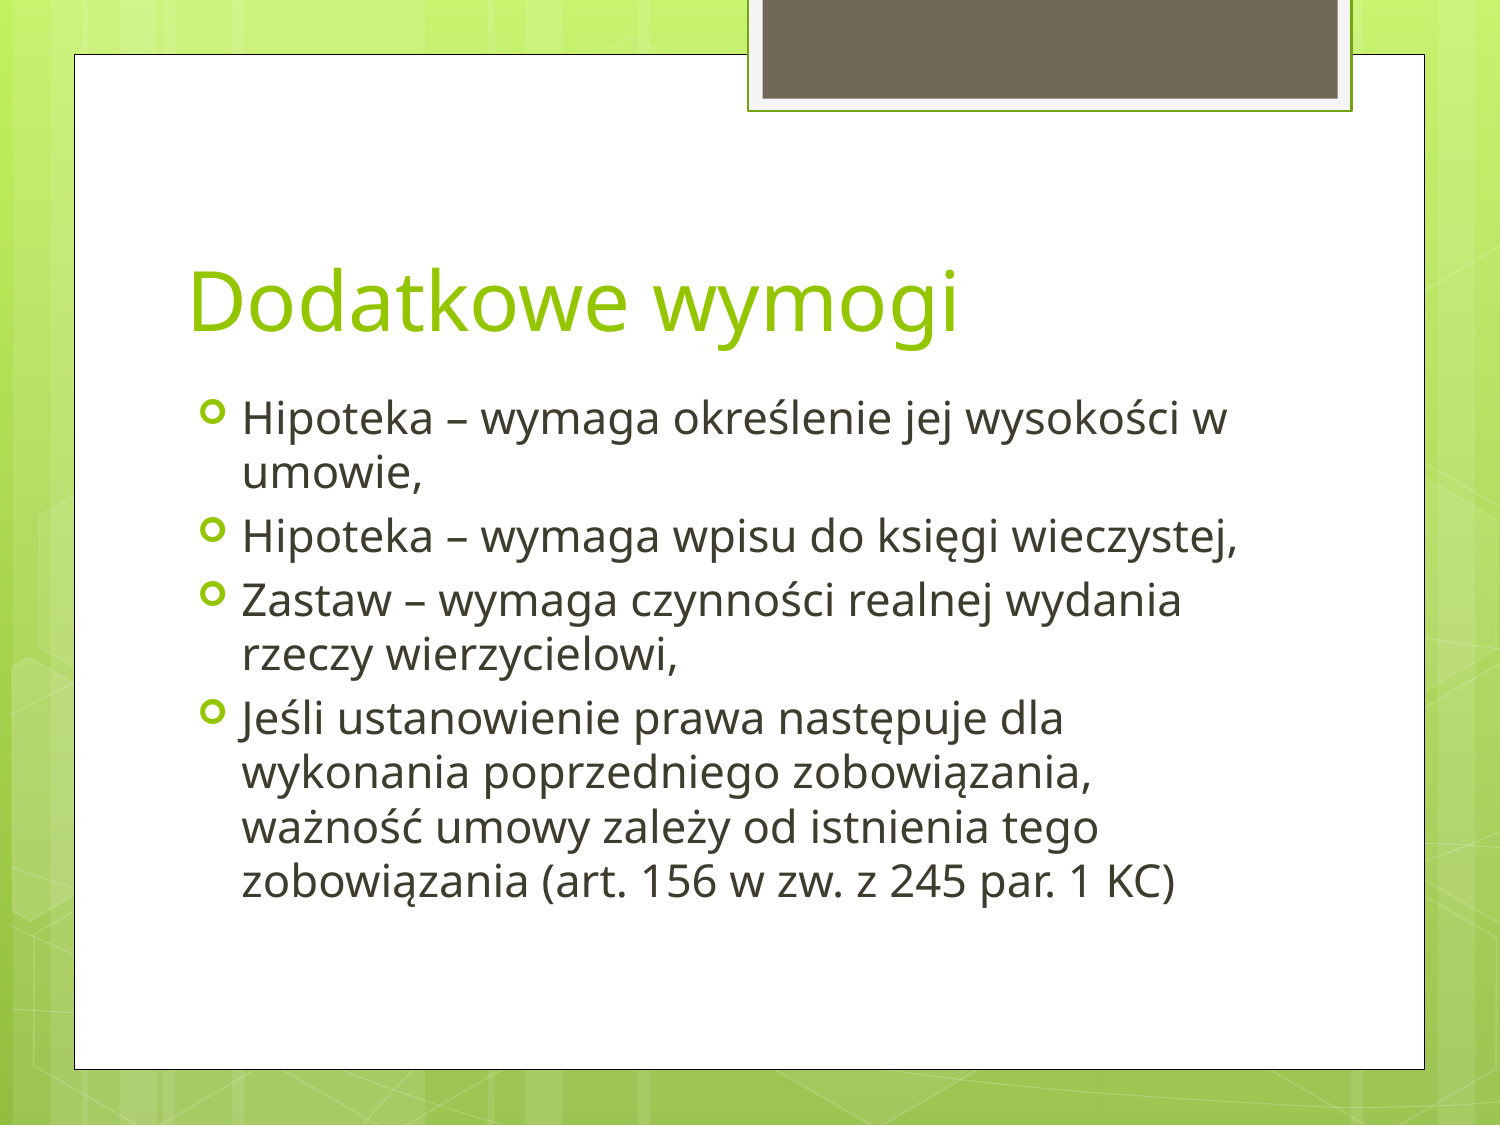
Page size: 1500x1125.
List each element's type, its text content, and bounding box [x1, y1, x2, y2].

list Hipoteka – wymaga określenie jej wysokości w umowie, Hipoteka – wymaga wpisu do księgi wieczystej, Zastaw – wymaga czynności realnej wydania rzeczy wierzycielowi, Jeśli ustanowienie prawa następuje dla wykonania poprzedniego zobowiązania, ważność umowy zależy od istnienia tego zobowiązania (art. 156 w zw. z 245 par. 1 KC) [171, 381, 1283, 957]
title Dodatkowe wymogi [171, 168, 1324, 357]
